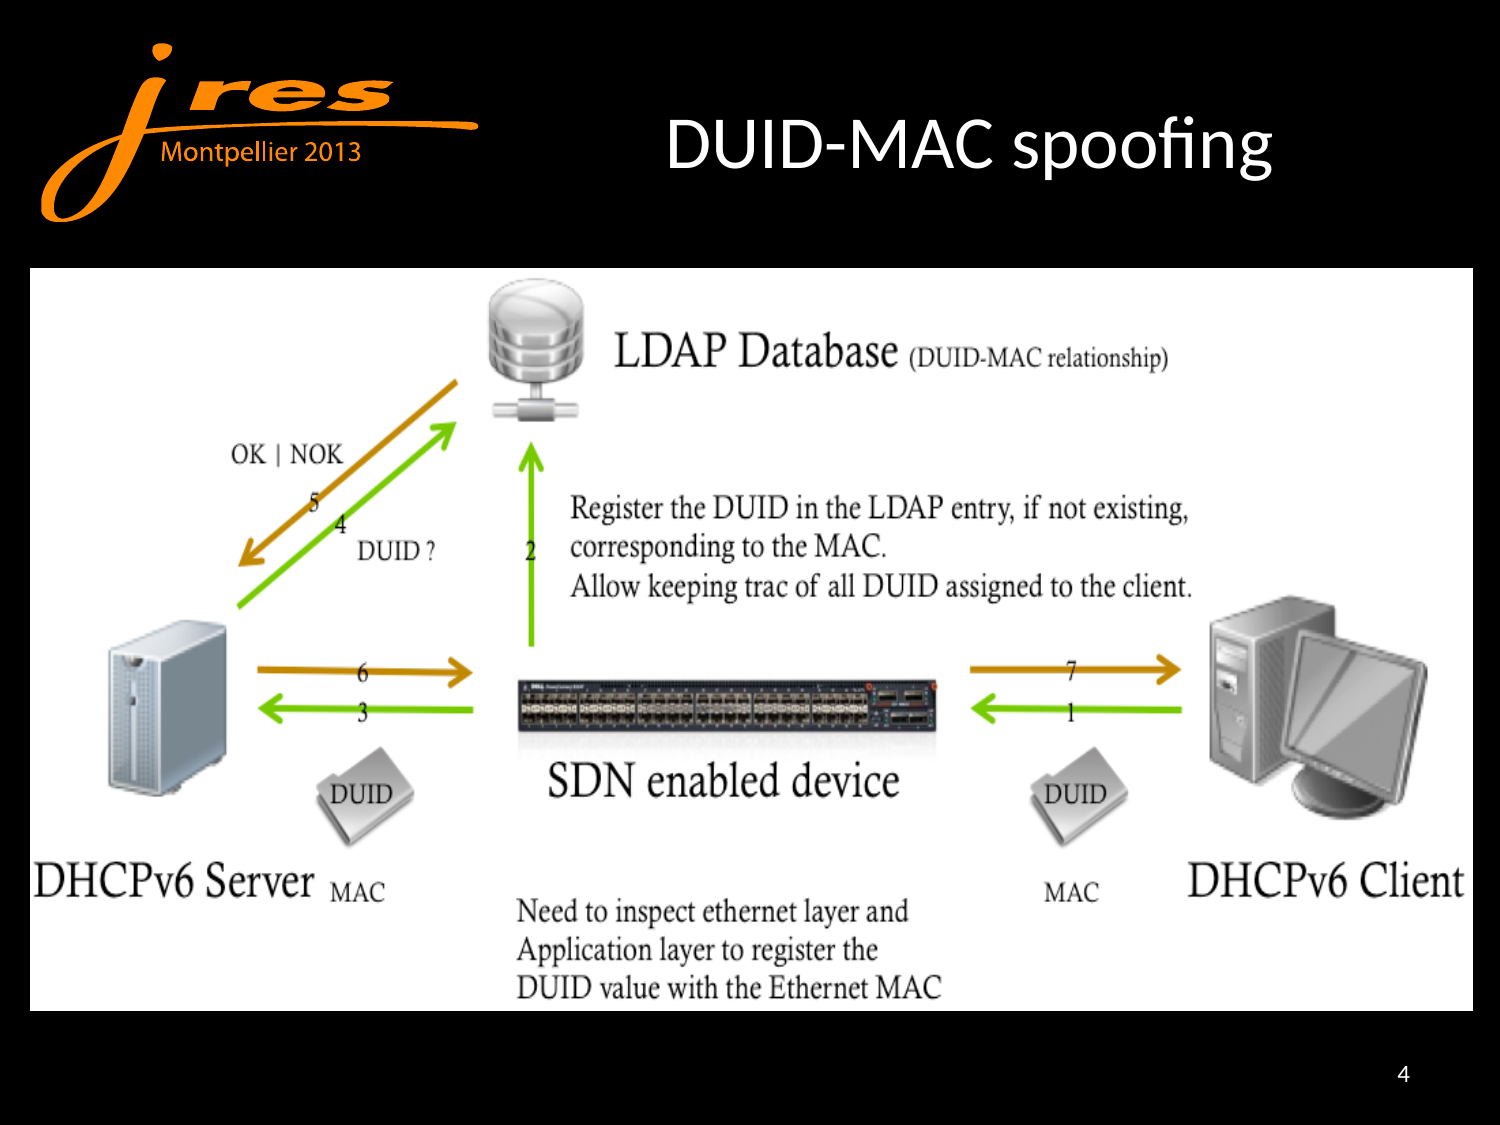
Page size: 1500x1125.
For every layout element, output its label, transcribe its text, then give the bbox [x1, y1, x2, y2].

slide_number 4 [1074, 1042, 1425, 1103]
picture [29, 266, 1474, 1012]
title DUID-MAC spoofing [513, 45, 1425, 233]
